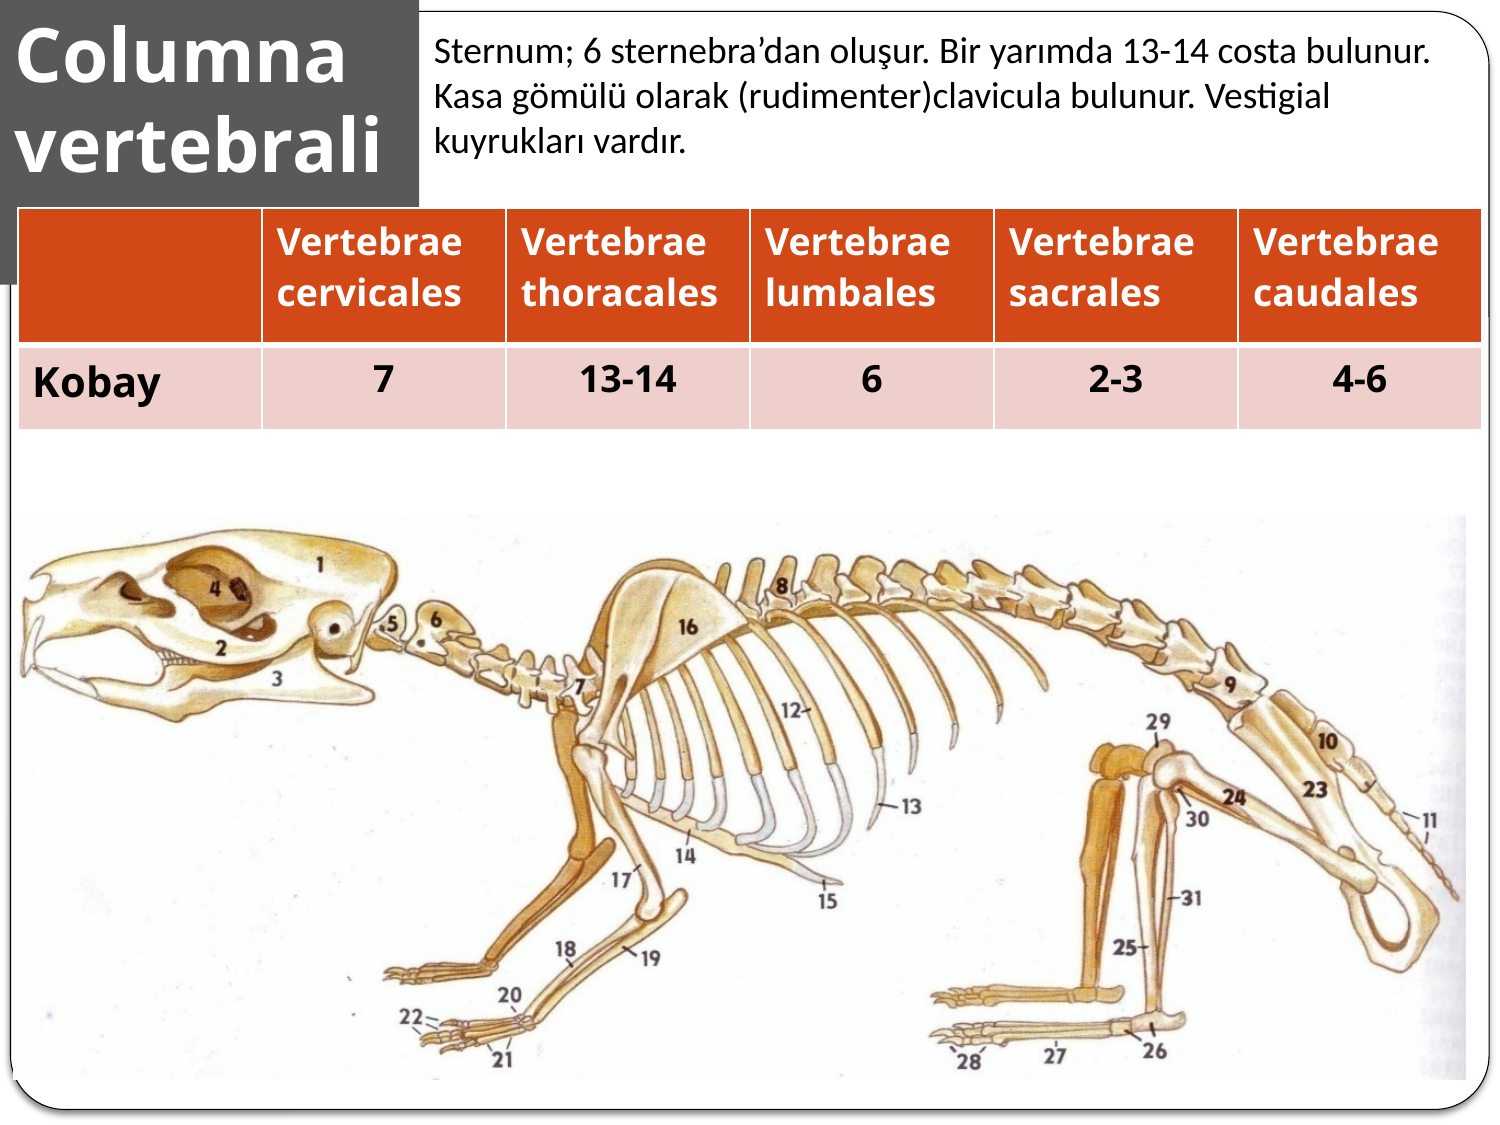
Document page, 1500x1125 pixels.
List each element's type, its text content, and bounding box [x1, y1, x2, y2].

table_cell 6 [751, 348, 993, 429]
table_header Vertebrae lumbales [751, 209, 993, 342]
table_cell 2-3 [995, 348, 1237, 429]
table_header Vertebrae sacrales [995, 209, 1237, 342]
table_header Vertebrae cervicales [263, 209, 505, 342]
table_cell Kobay [19, 348, 261, 429]
text_box Columna vertebralis [0, 0, 420, 285]
table_header [19, 209, 261, 342]
text_box Sternum; 6 sternebra’dan oluşur. Bir yarımda 13-14 costa bulunur. Kasa gömülü olarak (rudimenter)clavicula bulunur. Vestigial kuyrukları vardır. [420, 19, 1500, 169]
table_header Vertebrae caudales [1239, 209, 1481, 342]
picture [13, 514, 1466, 1080]
table_cell 4-6 [1239, 348, 1481, 429]
table_cell 7 [263, 348, 505, 429]
table_cell 13-14 [507, 348, 749, 429]
table_header Vertebrae thoracales [507, 209, 749, 342]
